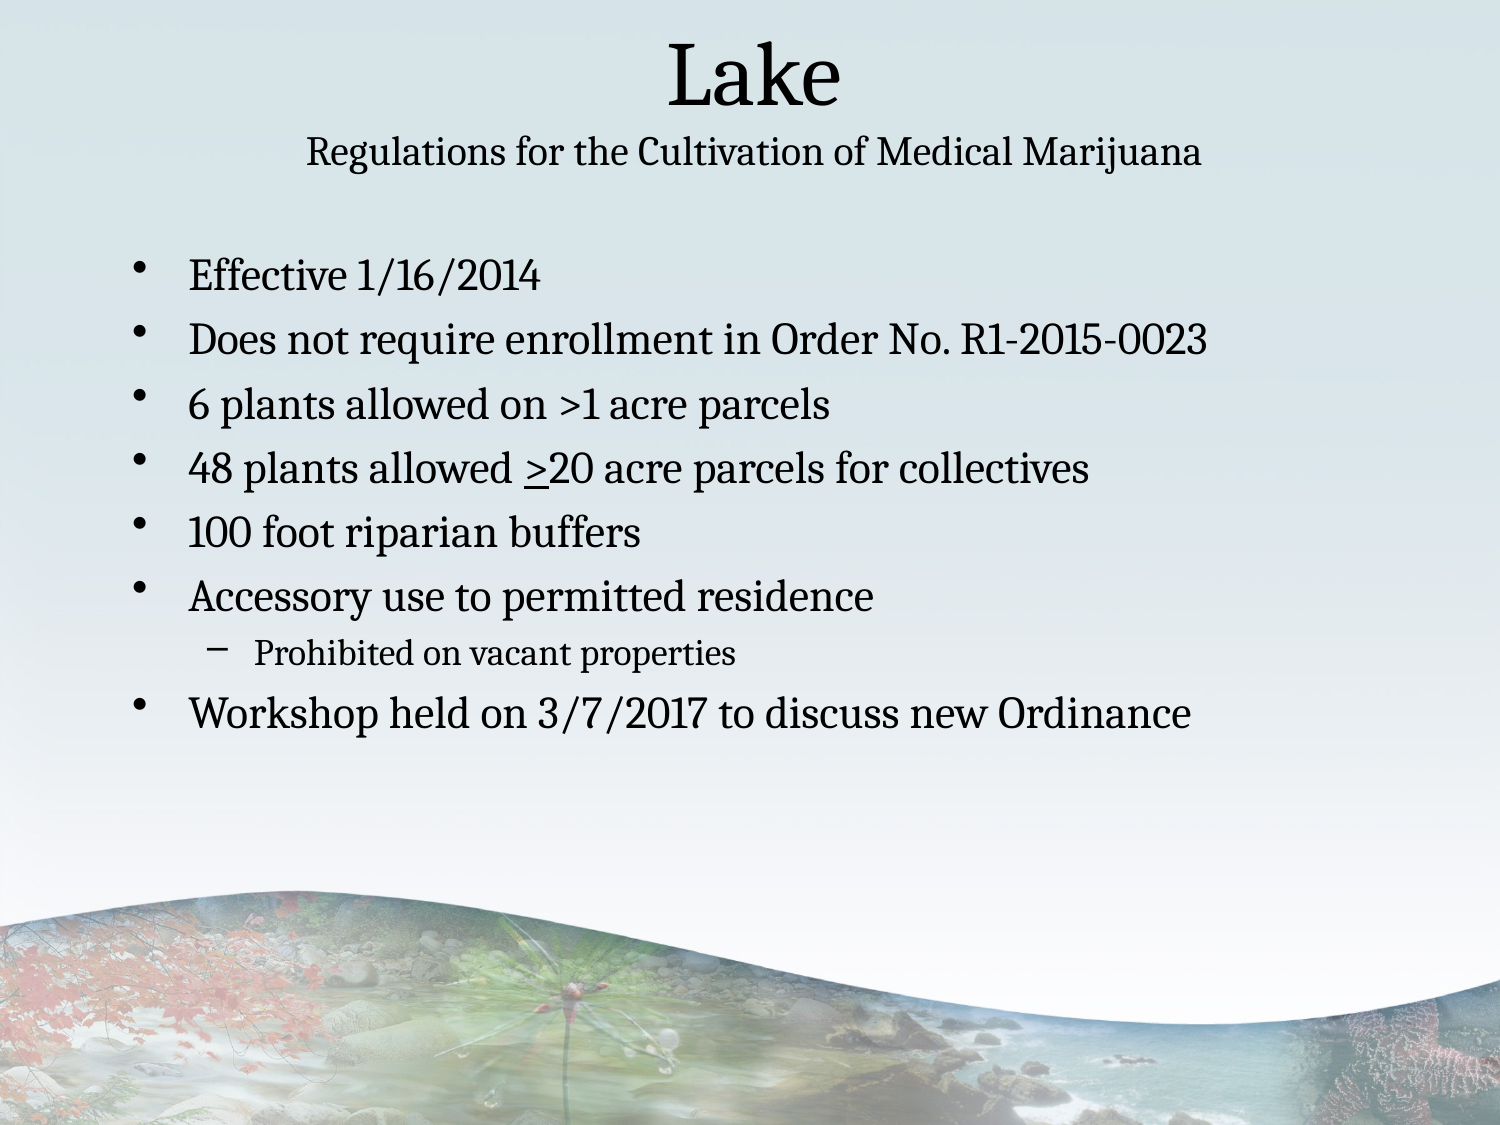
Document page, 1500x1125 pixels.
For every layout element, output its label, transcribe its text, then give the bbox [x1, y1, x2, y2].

picture [0, 0, 1500, 1125]
title Lake Regulations for the Cultivation of Medical Marijuana [116, 0, 1392, 188]
list Effective 1/16/2014 Does not require enrollment in Order No. R1-2015-0023 6 plants allowed on >1 acre parcels 48 plants allowed >20 acre parcels for collectives 100 foot riparian buffers Accessory use to permitted residence Prohibited on vacant properties Workshop held on 3/7/2017 to discuss new Ordinance [117, 237, 1392, 913]
